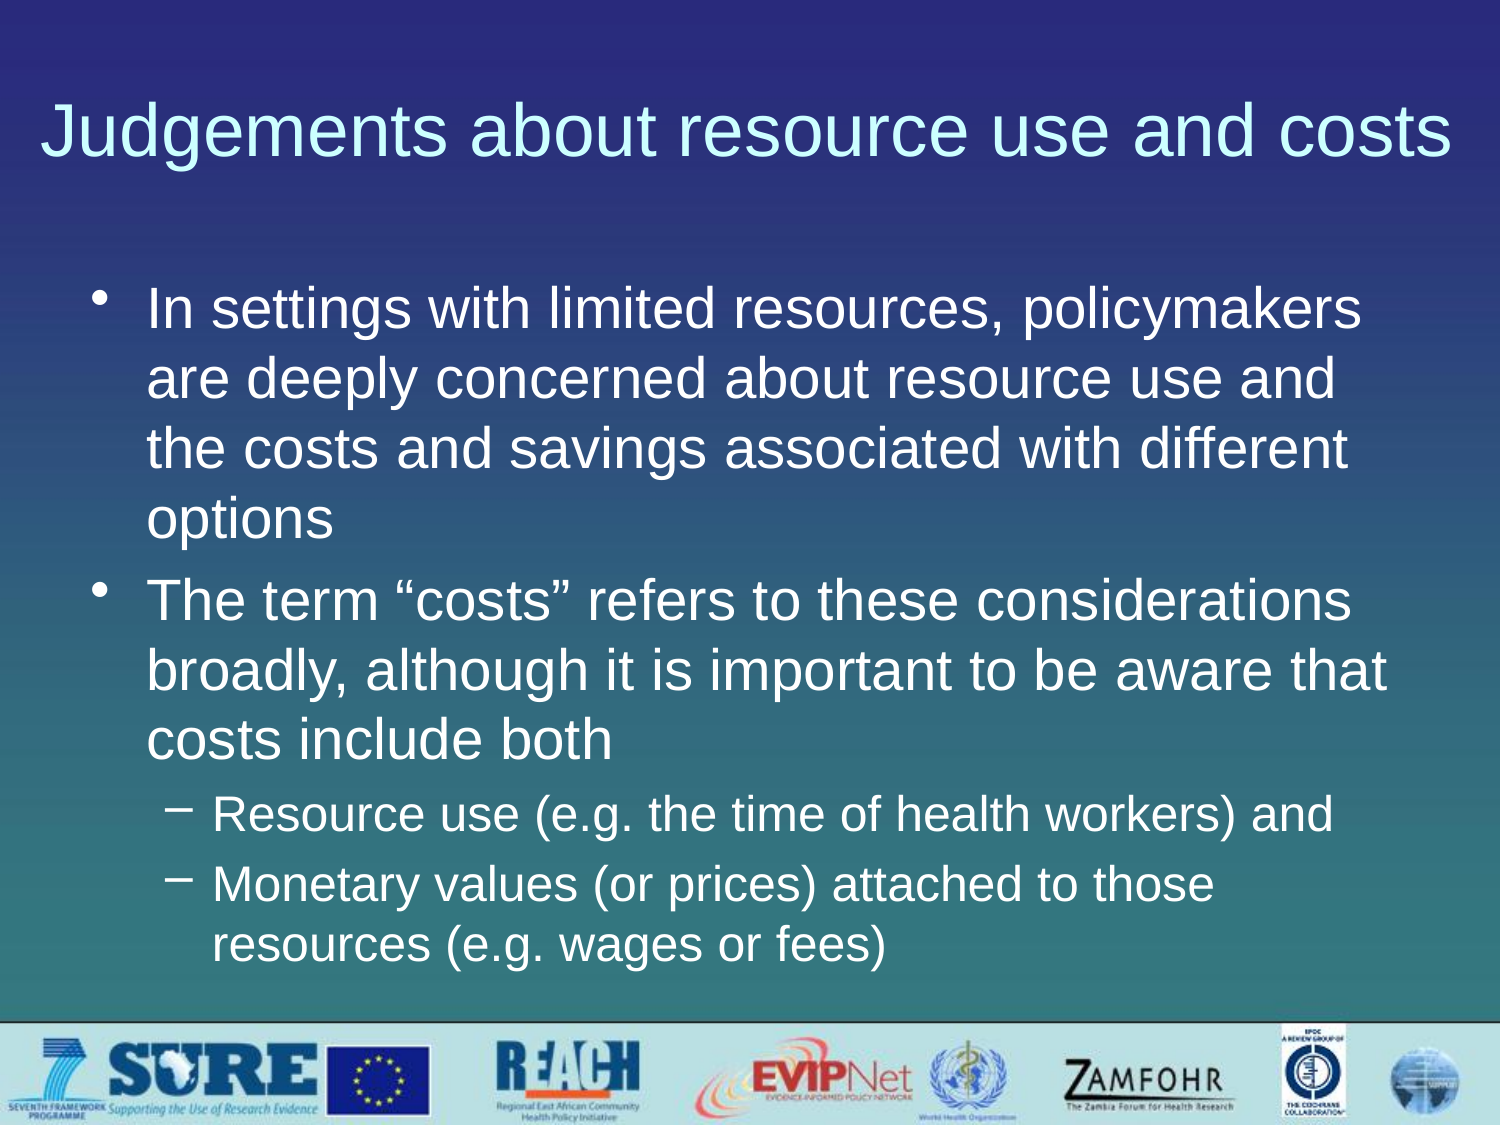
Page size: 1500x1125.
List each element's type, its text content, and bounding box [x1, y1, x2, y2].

picture [0, 0, 1500, 1125]
title Judgements about resource use and costs [17, 44, 1477, 209]
list In settings with limited resources, policymakers are deeply concerned about resource use and the costs and savings associated with different options The term “costs” refers to these considerations broadly, although it is important to be aware that costs include both Resource use (e.g. the time of health workers) and Monetary values (or prices) attached to those resources (e.g. wages or fees) [74, 262, 1426, 1006]
